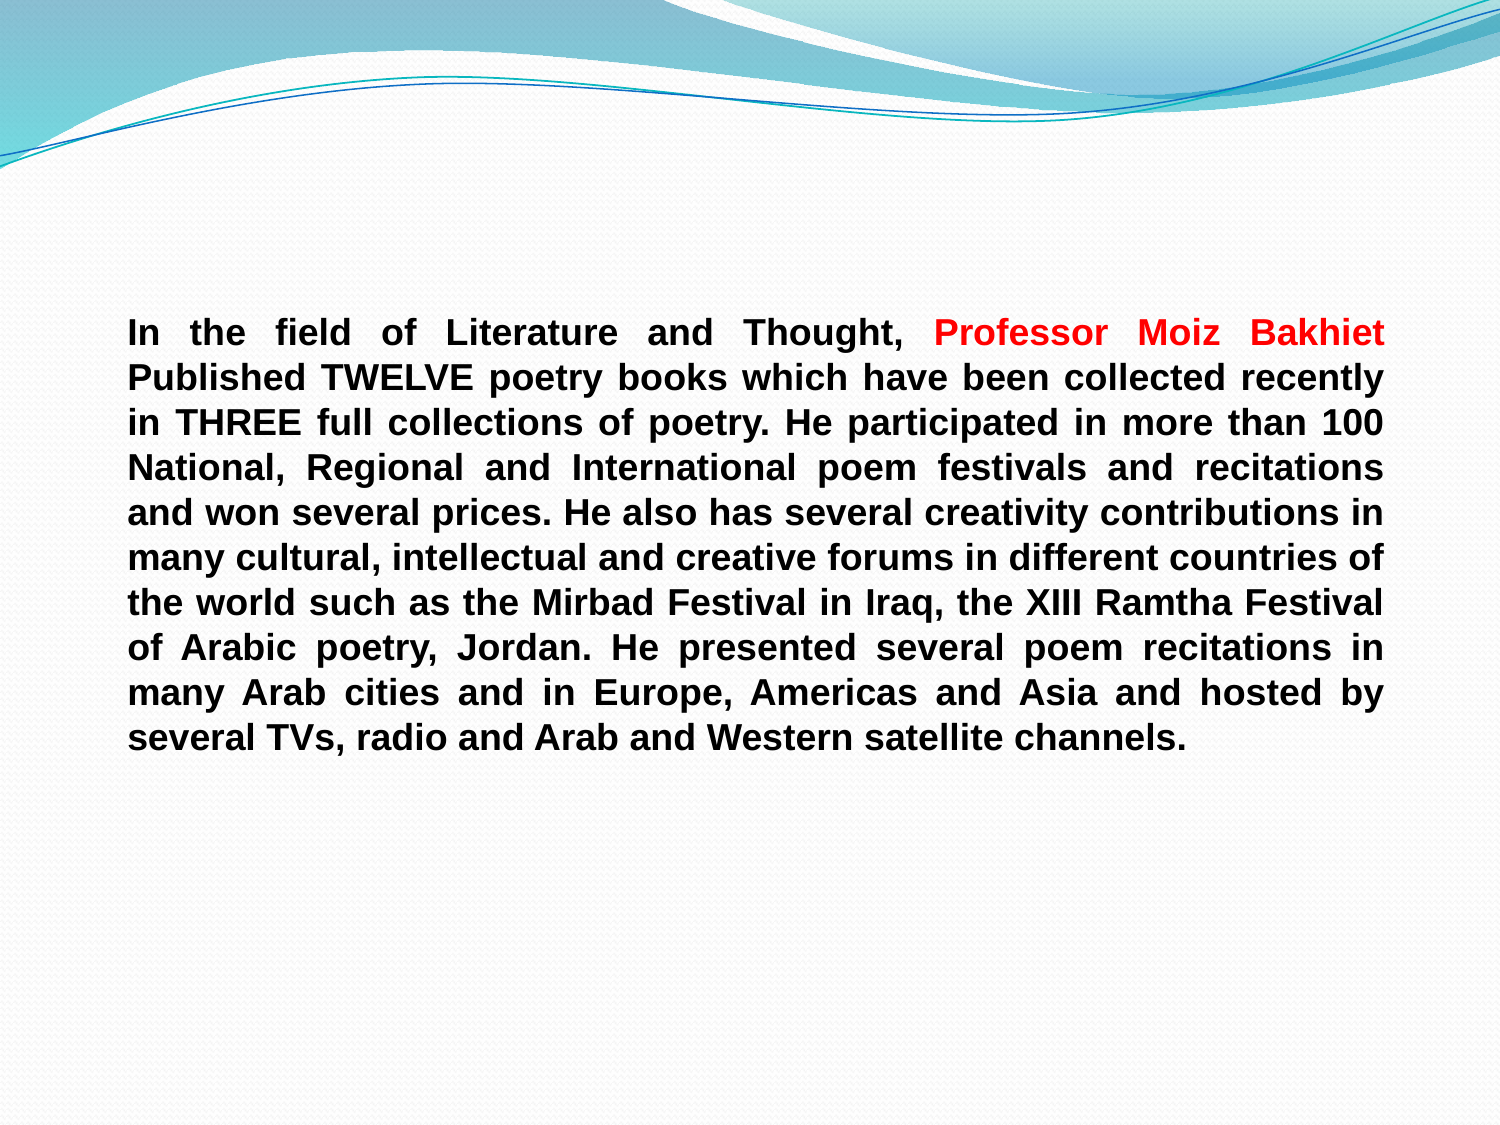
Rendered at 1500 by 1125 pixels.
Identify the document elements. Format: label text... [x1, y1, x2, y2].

text_box In the field of Literature and Thought, Professor Moiz Bakhiet Published TWELVE poetry books which have been collected recently in THREE full collections of poetry. He participated in more than 100 National, Regional and International poem festivals and recitations and won several prices. He also has several creativity contributions in many cultural, intellectual and creative forums in different countries of the world such as the Mirbad Festival in Iraq, the XIII Ramtha Festival of Arabic poetry, Jordan. He presented several poem recitations in many Arab cities and in Europe, Americas and Asia and hosted by several TVs, radio and Arab and Western satellite channels. [112, 300, 1400, 766]
